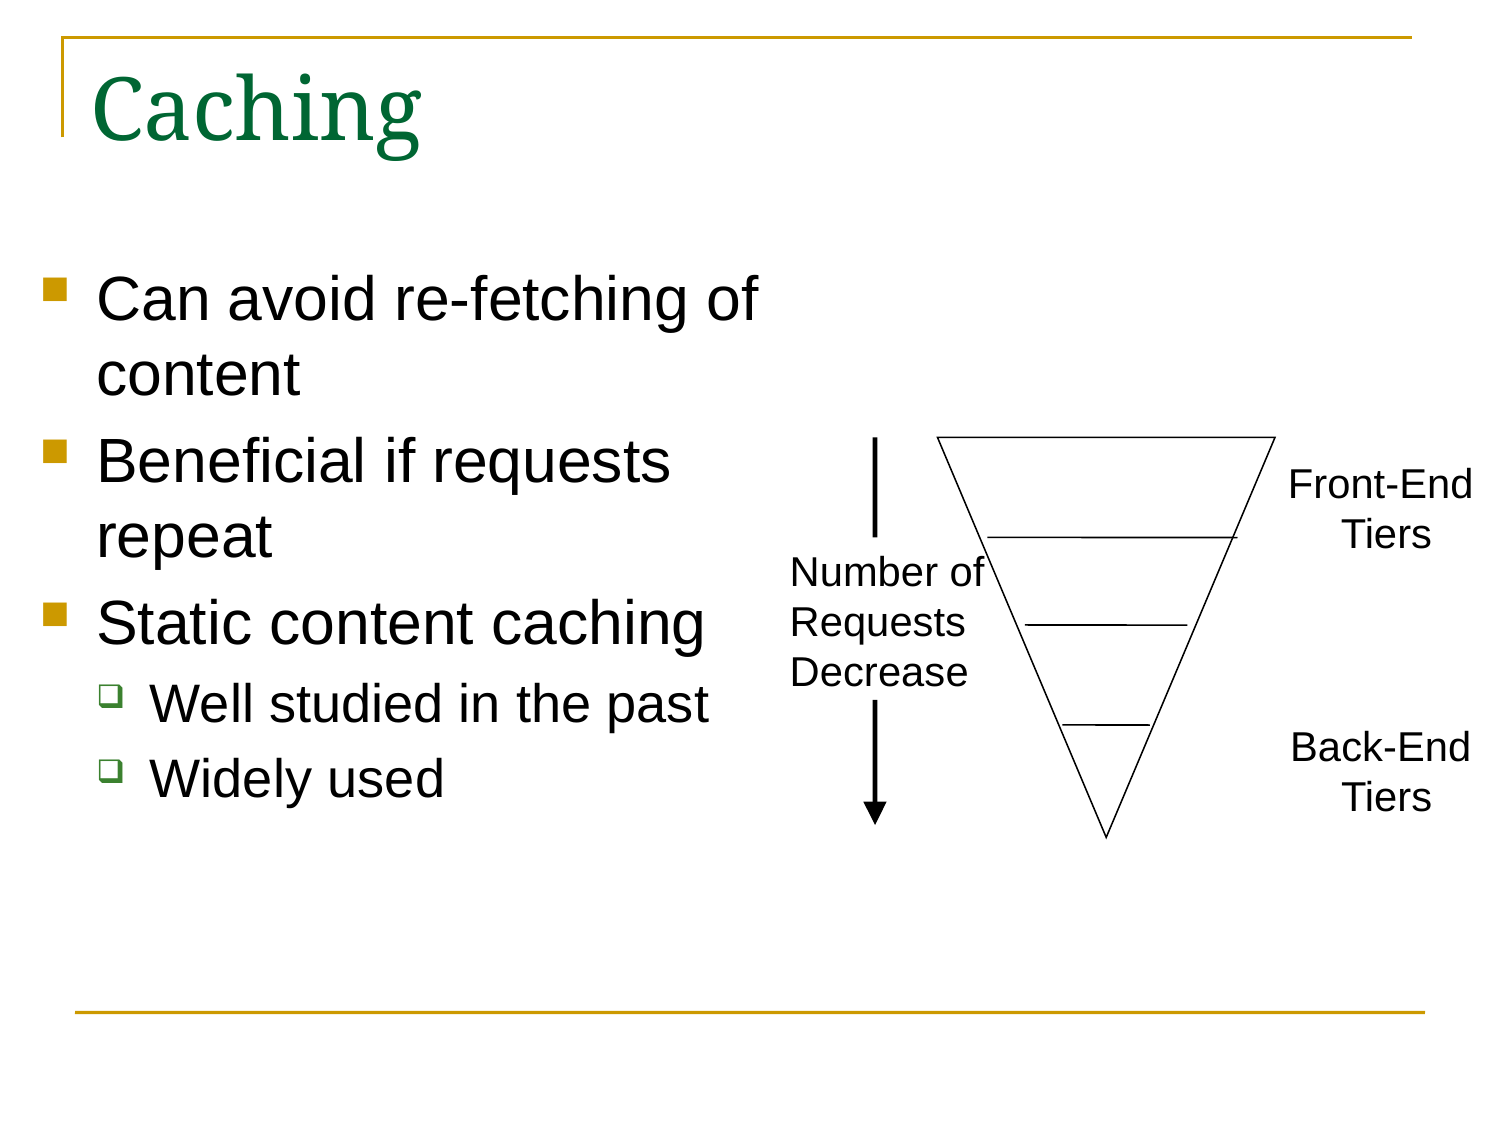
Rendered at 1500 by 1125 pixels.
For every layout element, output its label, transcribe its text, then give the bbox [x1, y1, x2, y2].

text_box [864, 703, 886, 826]
text_box Number of Requests Decrease [774, 537, 1000, 703]
list Can avoid re-fetching of content Beneficial if requests repeat Static content caching Well studied in the past Widely used [24, 249, 800, 994]
text_box [937, 437, 1276, 537]
text_box Back-End Tiers [1275, 712, 1498, 828]
title Caching [75, 45, 1425, 233]
text_box [1000, 538, 1233, 838]
text_box Front-End Tiers [1273, 449, 1500, 565]
